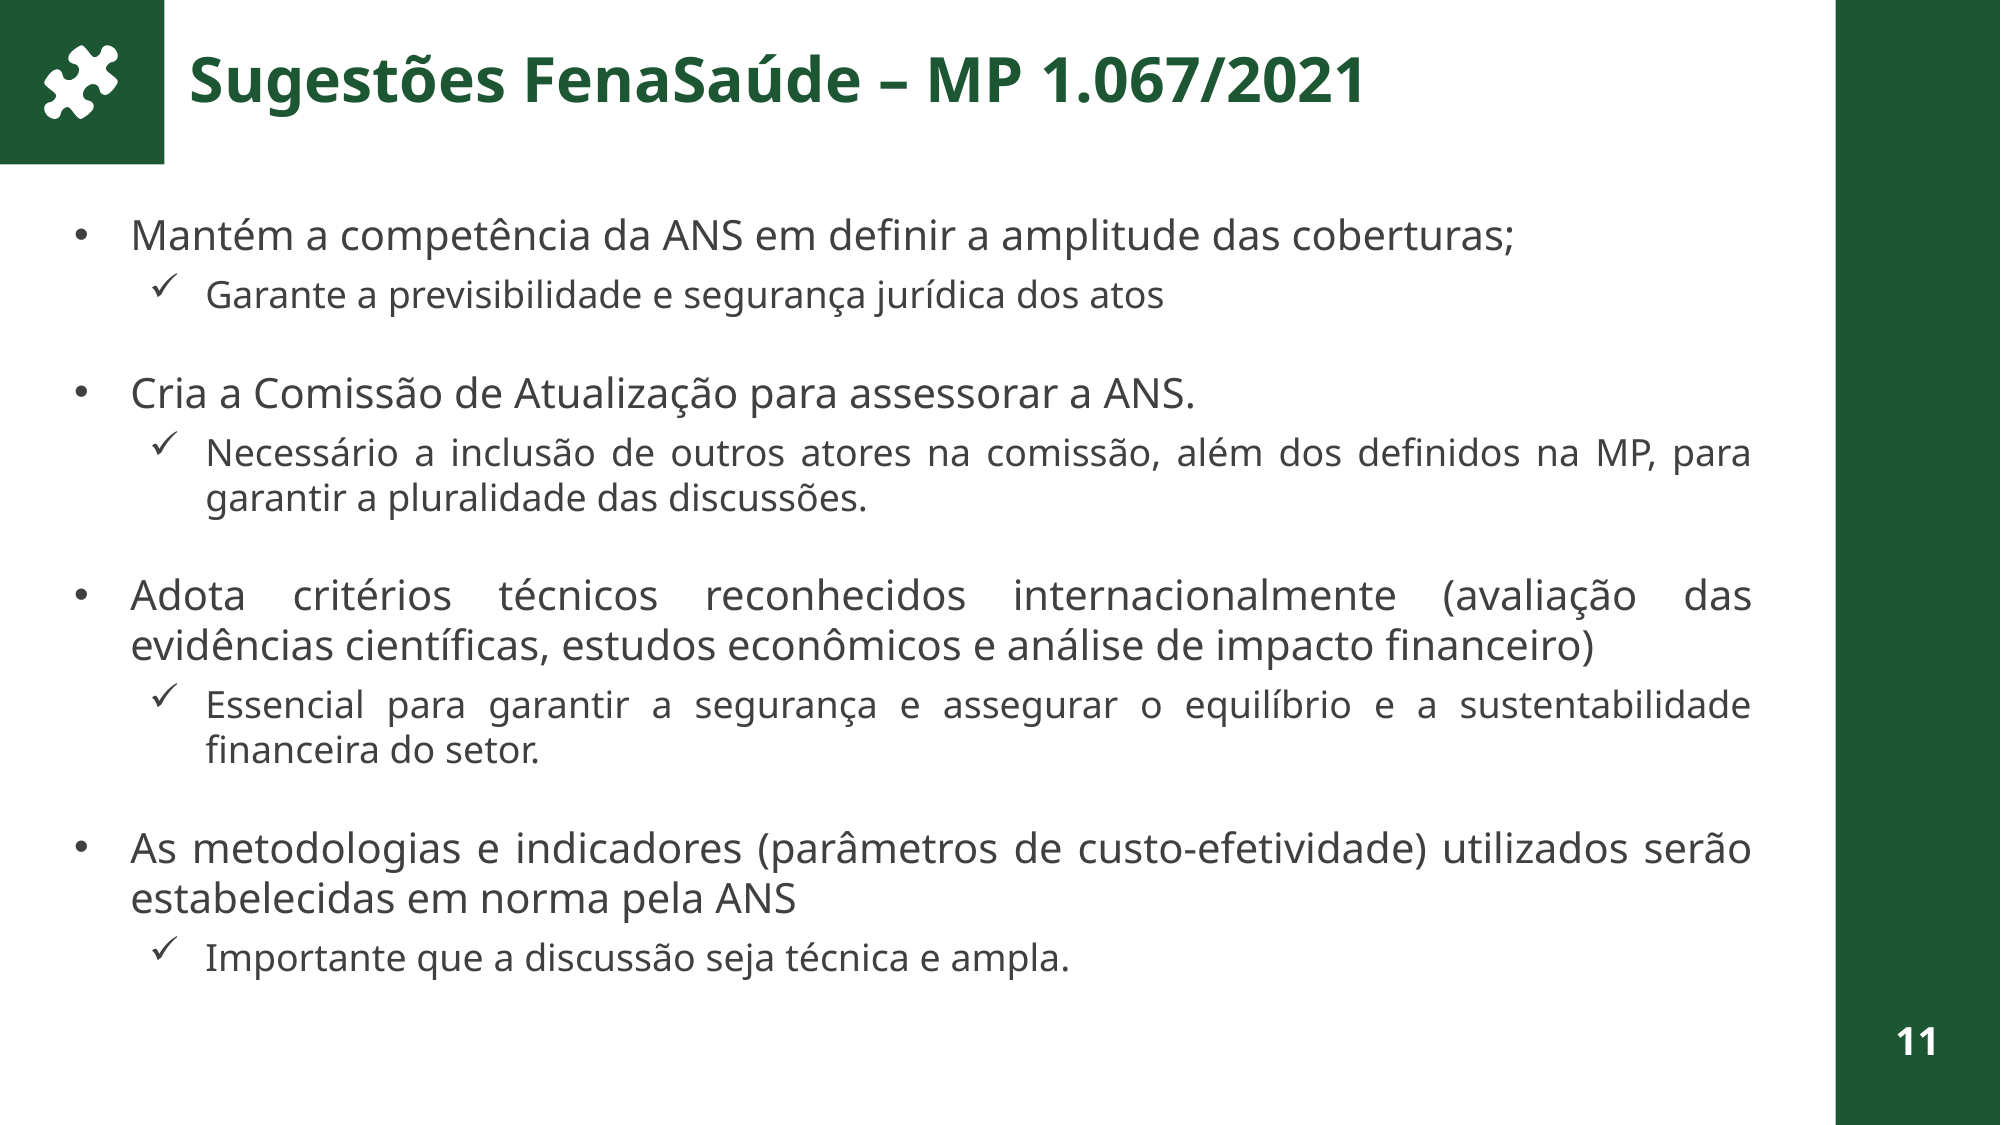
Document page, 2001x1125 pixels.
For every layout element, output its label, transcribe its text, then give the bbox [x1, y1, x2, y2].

slide_number 11 [1835, 960, 2000, 1125]
text_box [44, 45, 118, 119]
text_box Mantém a competência da ANS em definir a amplitude das coberturas; Garante a previsibilidade e segurança jurídica dos atos Cria a Comissão de Atualização para assessorar a ANS. Necessário a inclusão de outros atores na comissão, além dos definidos na MP, para garantir a pluralidade das discussões. Adota critérios técnicos reconhecidos internacionalmente (avaliação das evidências científicas, estudos econômicos e análise de impacto financeiro) Essencial para garantir a segurança e assegurar o equilíbrio e a sustentabilidade financeira do setor. As metodologias e indicadores (parâmetros de custo-efetividade) utilizados serão estabelecidas em norma pela ANS Importante que a discussão seja técnica e ampla. [59, 201, 1768, 987]
title Sugestões FenaSaúde – MP 1.067/2021 [189, 0, 1810, 165]
